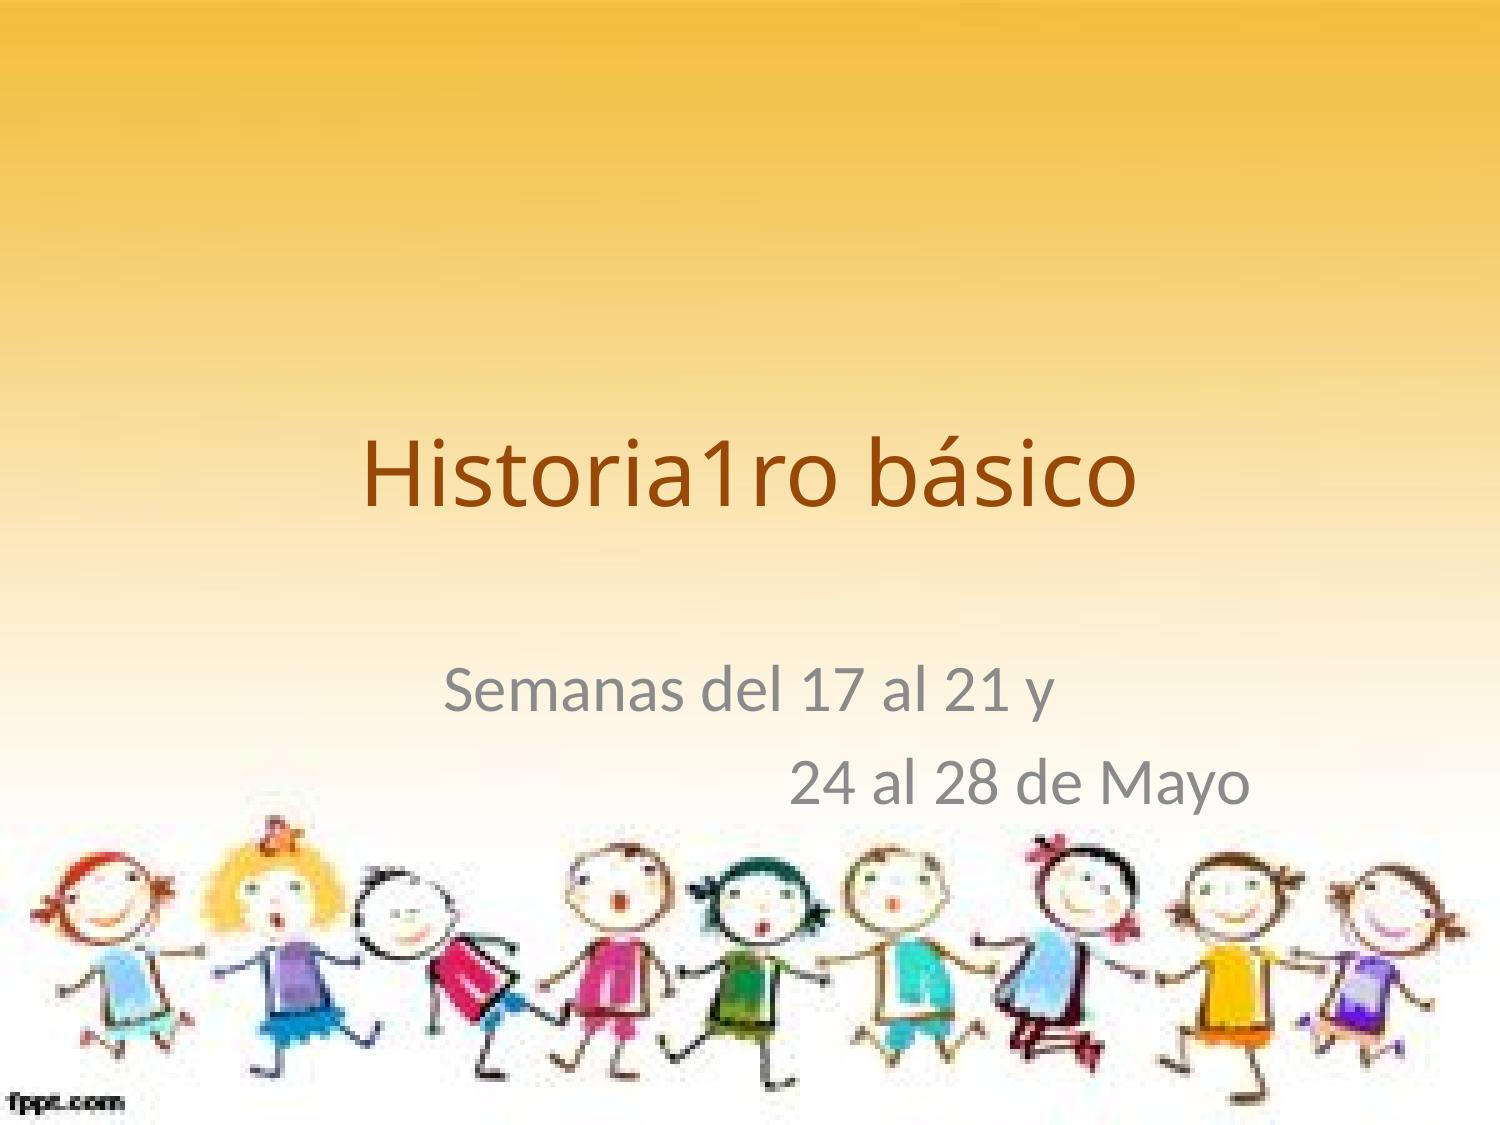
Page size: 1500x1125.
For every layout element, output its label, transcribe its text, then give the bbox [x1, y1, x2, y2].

title Historia1ro básico [112, 349, 1388, 591]
subtitle Semanas del 17 al 21 y 24 al 28 de Mayo [225, 637, 1275, 925]
picture [0, 0, 1500, 1125]
